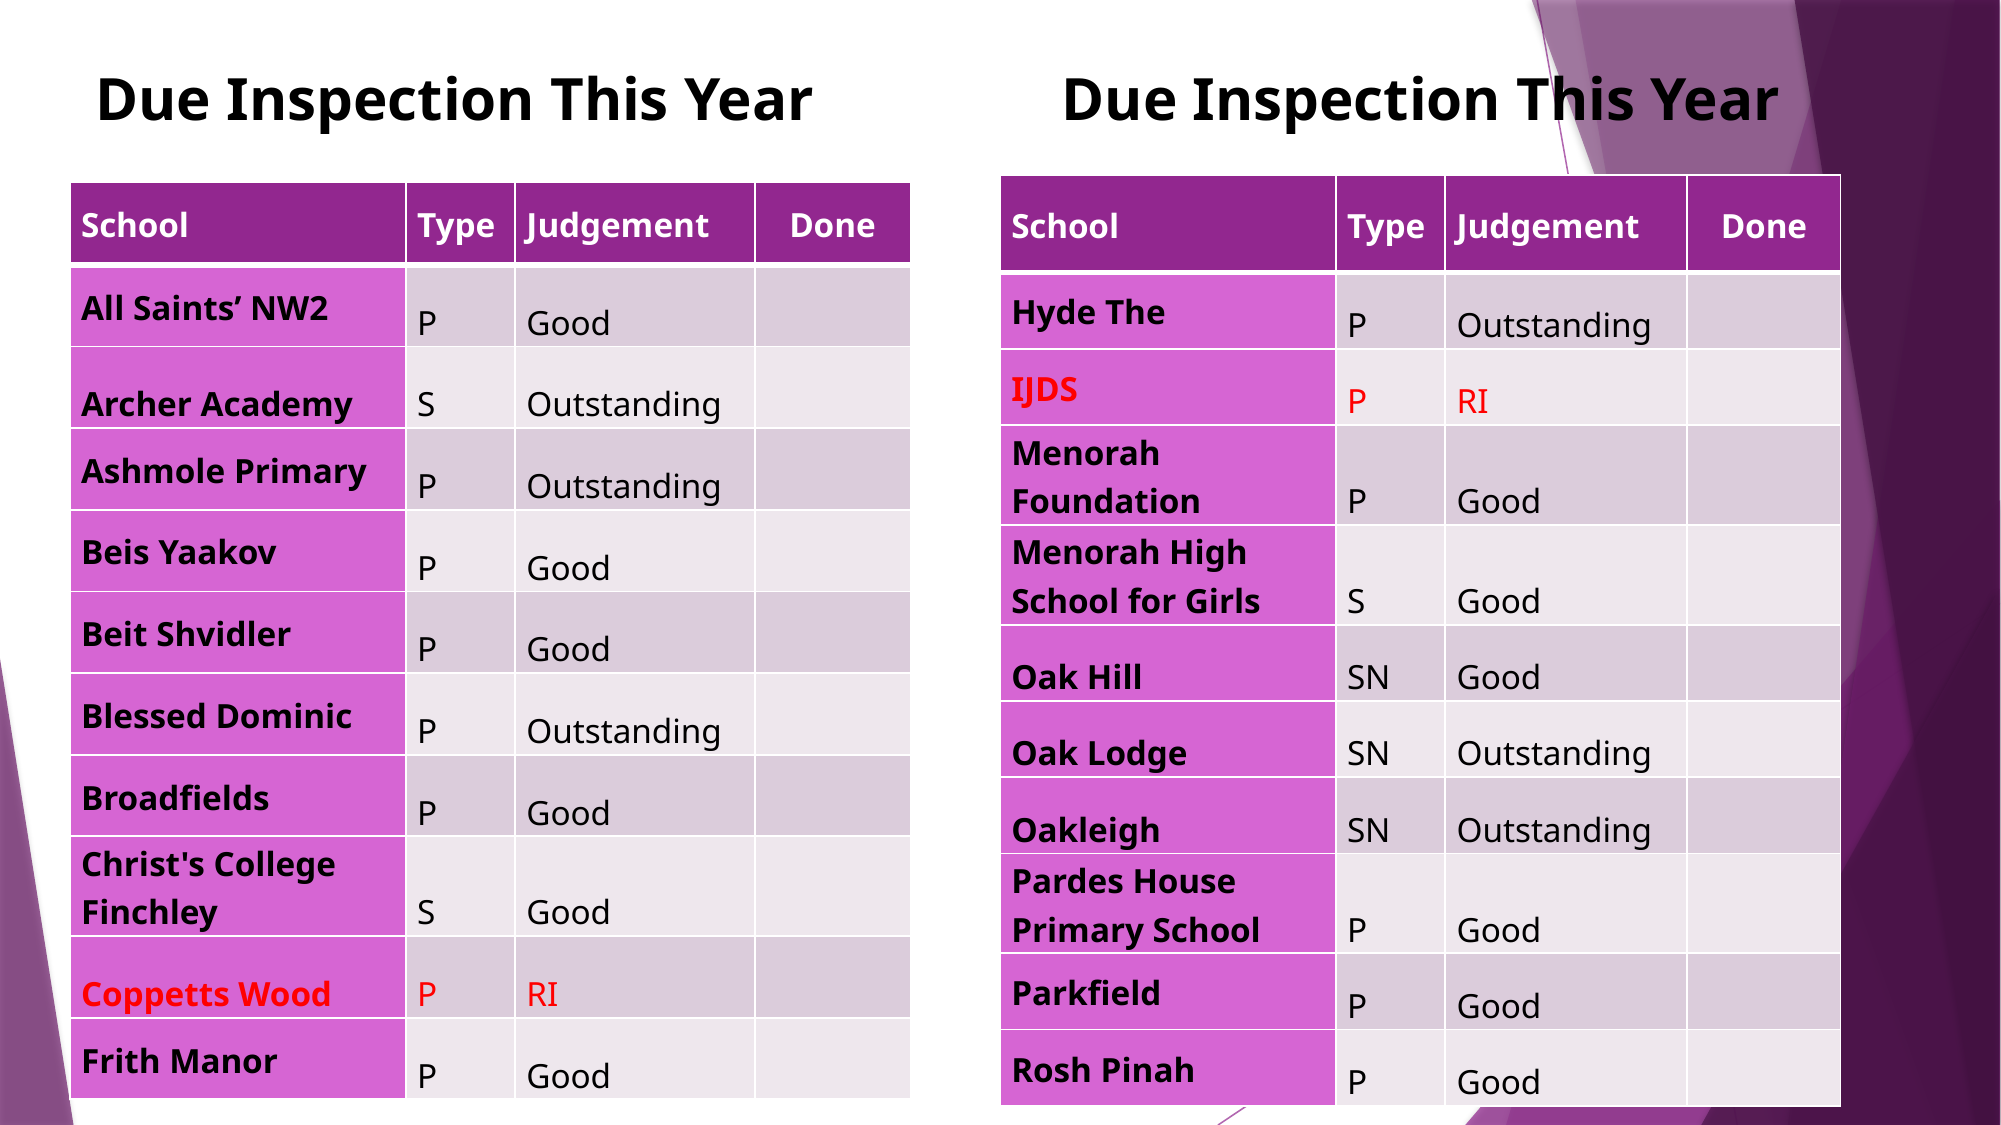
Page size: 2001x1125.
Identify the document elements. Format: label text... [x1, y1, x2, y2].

table_cell Parkfield [1001, 954, 1335, 1029]
table_cell [756, 756, 910, 835]
table_cell Good [516, 837, 754, 935]
table_cell [1688, 350, 1840, 424]
table_cell S [407, 837, 514, 935]
table_header Done [756, 183, 910, 262]
table_cell [756, 511, 910, 591]
table_cell Rosh Pinah [1001, 1030, 1335, 1105]
table_cell [756, 592, 910, 672]
table_cell [1688, 275, 1840, 348]
table_cell [756, 347, 910, 427]
table_cell Good [516, 1019, 754, 1098]
table_cell [756, 837, 910, 935]
table_cell Beis Yaakov [71, 511, 405, 591]
table_cell Oak Hill [1001, 626, 1335, 700]
table_cell Good [516, 756, 754, 835]
table_cell [1688, 626, 1840, 700]
table_cell [1688, 526, 1840, 624]
table_cell Hyde The [1001, 275, 1335, 348]
table_header School [1001, 185, 1335, 270]
table_cell Broadfields [71, 756, 405, 835]
table_cell Archer Academy [71, 347, 405, 427]
table_cell SN [1337, 702, 1444, 776]
table_cell P [1337, 1030, 1444, 1105]
table_cell Outstanding [1446, 702, 1686, 776]
table_cell Pardes House Primary School [1001, 854, 1335, 952]
table_cell SN [1337, 626, 1444, 700]
table_cell Coppetts Wood [71, 937, 405, 1017]
table_cell Good [1446, 854, 1686, 952]
table_cell [1688, 702, 1840, 776]
table_cell P [407, 268, 514, 346]
table_cell P [407, 592, 514, 672]
table_cell Christ's College Finchley [71, 837, 405, 935]
table_header Judgement [516, 185, 754, 262]
table_cell Outstanding [516, 429, 754, 509]
table_cell RI [516, 937, 754, 1017]
table_cell Good [1446, 1030, 1686, 1105]
table_cell Outstanding [516, 347, 754, 427]
table_cell P [407, 511, 514, 591]
table_cell [756, 268, 910, 346]
table_cell Blessed Dominic [71, 674, 405, 754]
table_header Done [1688, 185, 1840, 270]
table_cell Frith Manor [71, 1019, 405, 1098]
table_cell Oakleigh [1001, 778, 1335, 853]
table_cell Ashmole Primary [71, 429, 405, 509]
table_cell Outstanding [516, 674, 754, 754]
table_header Type [407, 185, 514, 262]
table_cell P [1337, 954, 1444, 1029]
text_box Due Inspection This Year [999, 54, 1843, 185]
table_cell S [1337, 526, 1444, 624]
table_cell P [407, 674, 514, 754]
table_cell [756, 674, 910, 754]
table_cell Menorah High School for Girls [1001, 526, 1335, 624]
table_cell Beit Shvidler [71, 592, 405, 672]
table_header School [71, 185, 405, 262]
table_cell S [407, 347, 514, 427]
table_header Type [1337, 185, 1444, 270]
table_cell Good [1446, 426, 1686, 524]
table_cell [1688, 426, 1840, 524]
table_cell [1688, 854, 1840, 952]
table_cell Good [516, 511, 754, 591]
table_cell All Saints’ NW2 [71, 268, 405, 346]
table_cell Menorah Foundation [1001, 426, 1335, 524]
table_cell P [1337, 426, 1444, 524]
table_cell Good [1446, 954, 1686, 1029]
table_cell Outstanding [1446, 778, 1686, 853]
table_cell P [407, 756, 514, 835]
table_cell P [407, 937, 514, 1017]
table_cell [1688, 778, 1840, 853]
table_cell Good [1446, 526, 1686, 624]
table_cell IJDS [1001, 350, 1335, 424]
table_cell P [1337, 350, 1444, 424]
table_cell P [407, 1019, 514, 1098]
table_cell Good [516, 592, 754, 672]
table_cell RI [1446, 350, 1686, 424]
table_cell [1688, 954, 1840, 1029]
table_header Judgement [1446, 185, 1686, 270]
table_cell Oak Lodge [1001, 702, 1335, 776]
table_cell [756, 1019, 910, 1098]
table_cell Outstanding [1446, 275, 1686, 348]
text_box Due Inspection This Year [57, 54, 853, 185]
table_cell Good [1446, 626, 1686, 700]
table_cell P [407, 429, 514, 509]
table_cell [756, 937, 910, 1017]
table_cell P [1337, 275, 1444, 348]
table_cell Good [516, 268, 754, 346]
table_cell [756, 429, 910, 509]
table_cell SN [1337, 778, 1444, 853]
table_cell P [1337, 854, 1444, 952]
table_cell [1688, 1030, 1840, 1105]
